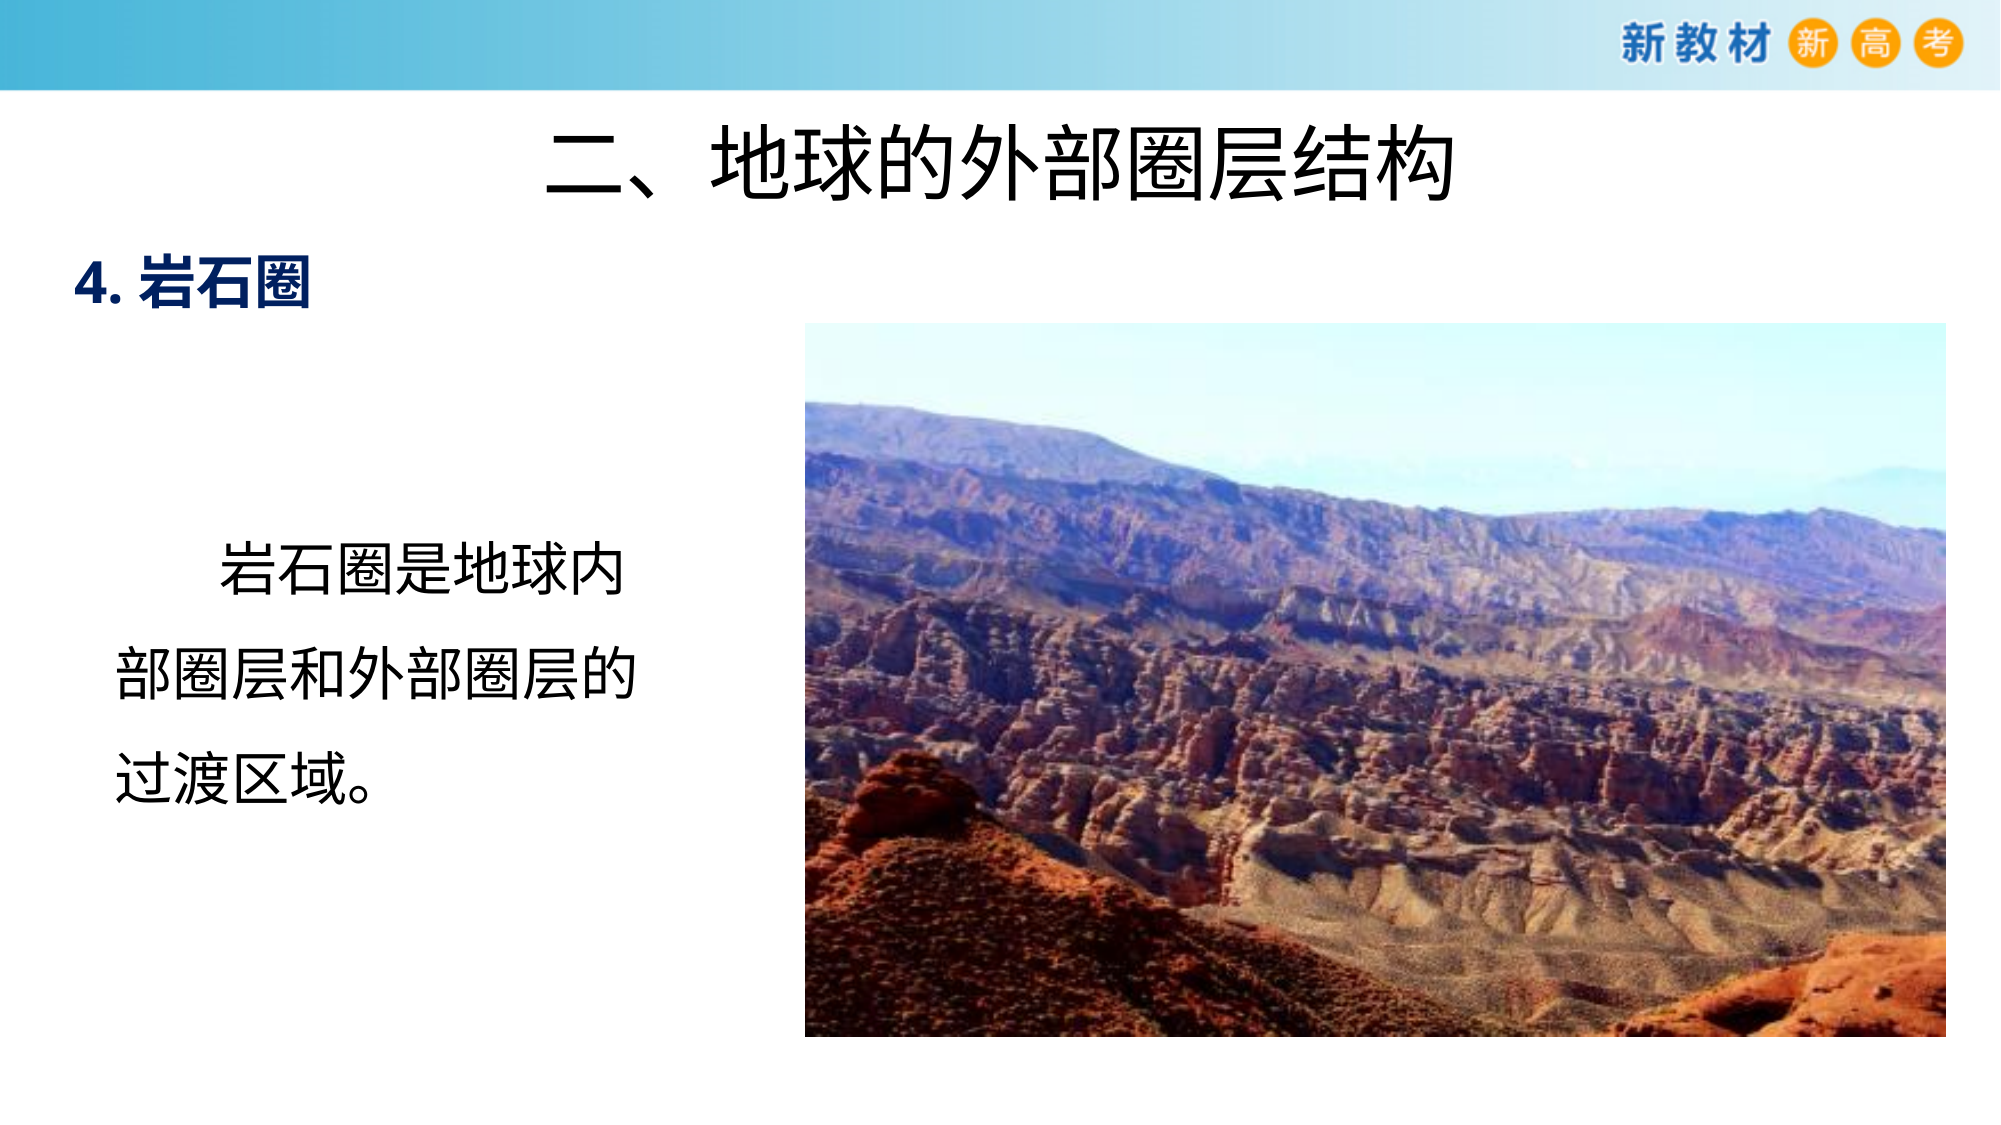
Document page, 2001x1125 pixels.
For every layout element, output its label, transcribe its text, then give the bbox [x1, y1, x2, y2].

text_box 二、地球的外部圈层结构 [99, 67, 1900, 255]
text_box 岩石圈是地球内部圈层和外部圈层的过渡区域。 [99, 490, 694, 820]
text_box 4.岩石圈 [59, 202, 840, 323]
picture [0, 0, 2001, 1125]
